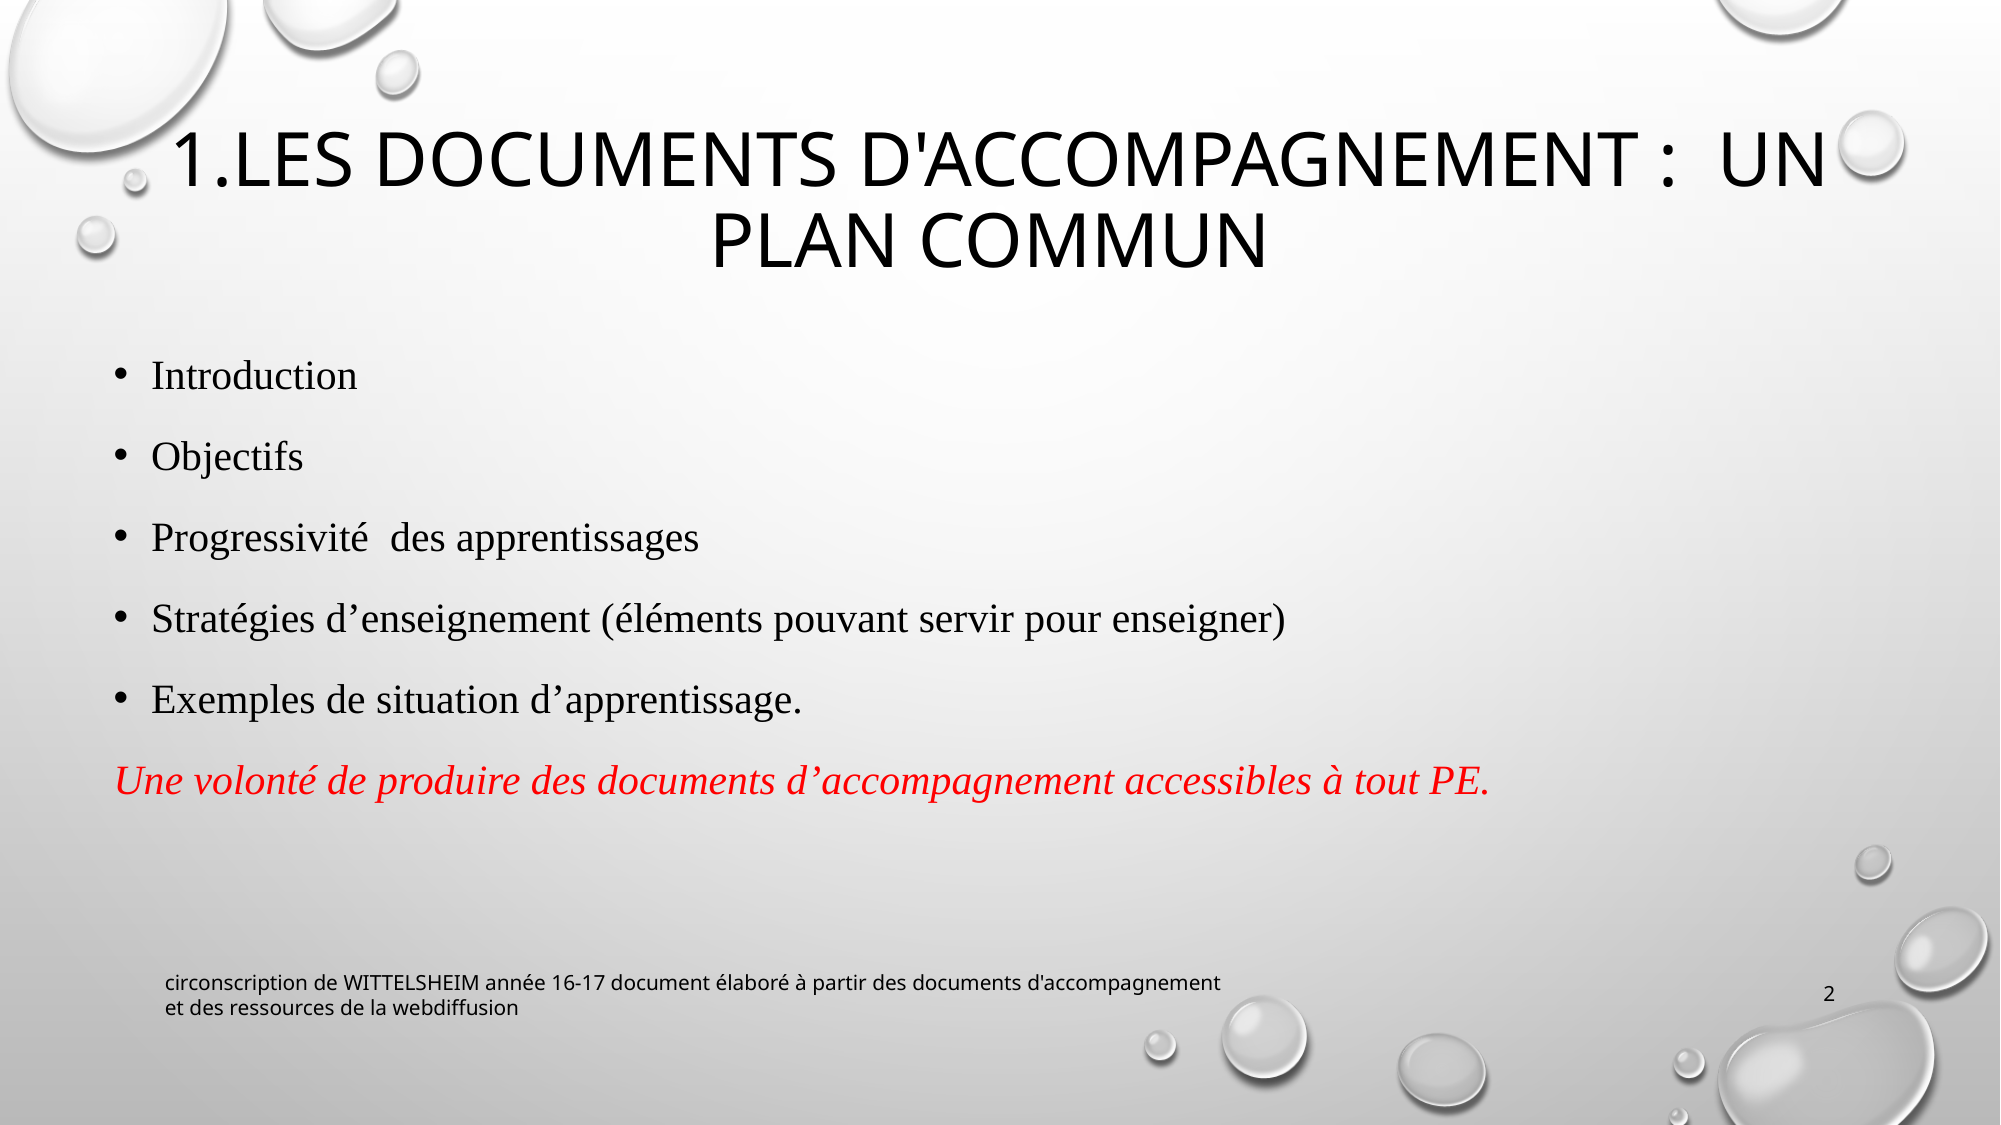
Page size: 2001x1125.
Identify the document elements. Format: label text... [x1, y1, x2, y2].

list Introduction Objectifs Progressivité des apprentissages Stratégies d’enseignement (éléments pouvant servir pour enseigner) Exemples de situation d’apprentissage. Une volonté de produire des documents d’accompagnement accessibles à tout PE. [98, 330, 1851, 950]
picture [0, 0, 2000, 1125]
slide_number 2 [1724, 965, 1851, 1025]
footer circonscription de WITTELSHEIM année 16-17 document élaboré à partir des documents d'accompagnement et des ressources de la webdiffusion [149, 965, 1245, 1025]
title 1.LES DOCUMENTS D'Accompagnement : Un plan commun [149, 101, 1851, 305]
